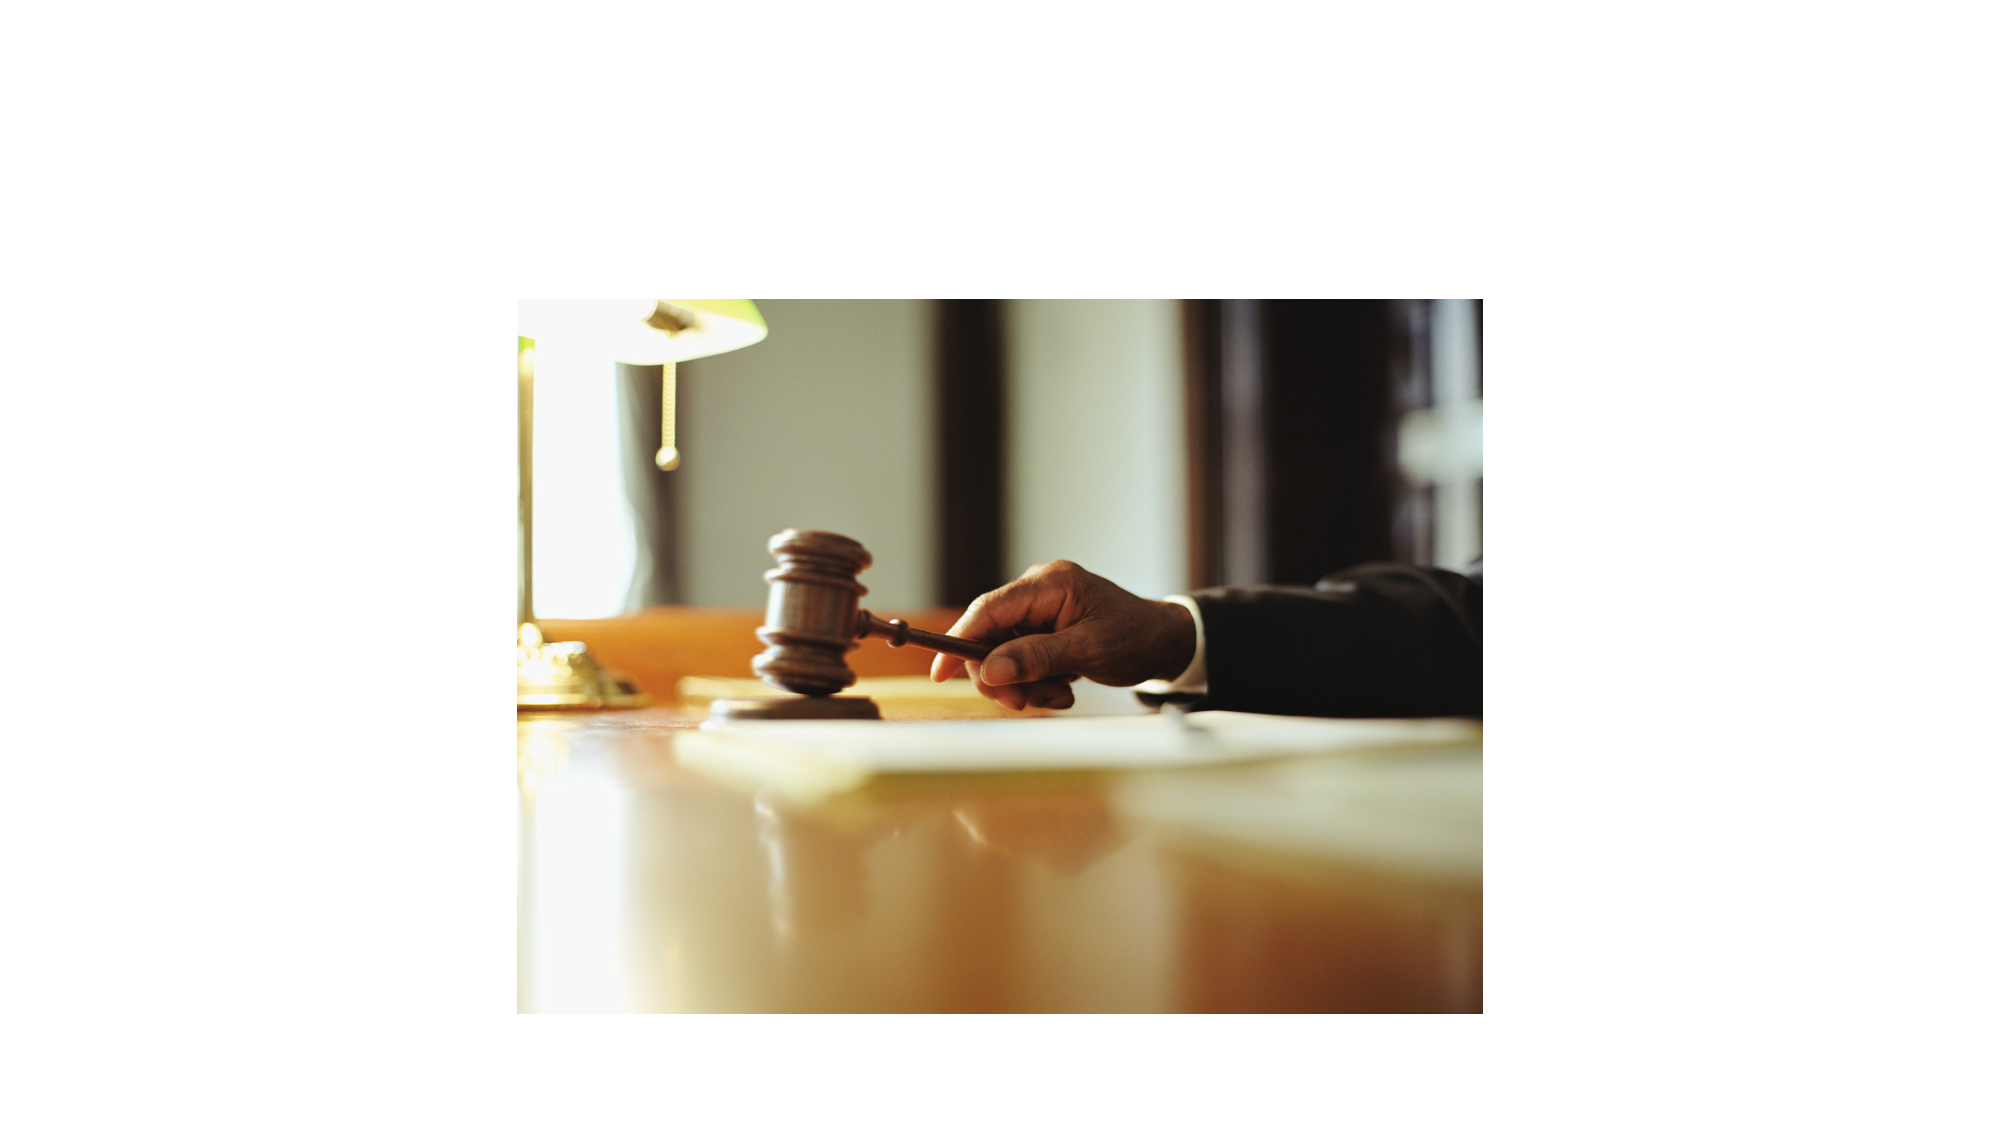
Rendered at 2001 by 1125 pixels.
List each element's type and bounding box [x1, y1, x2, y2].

list [517, 299, 1483, 1014]
